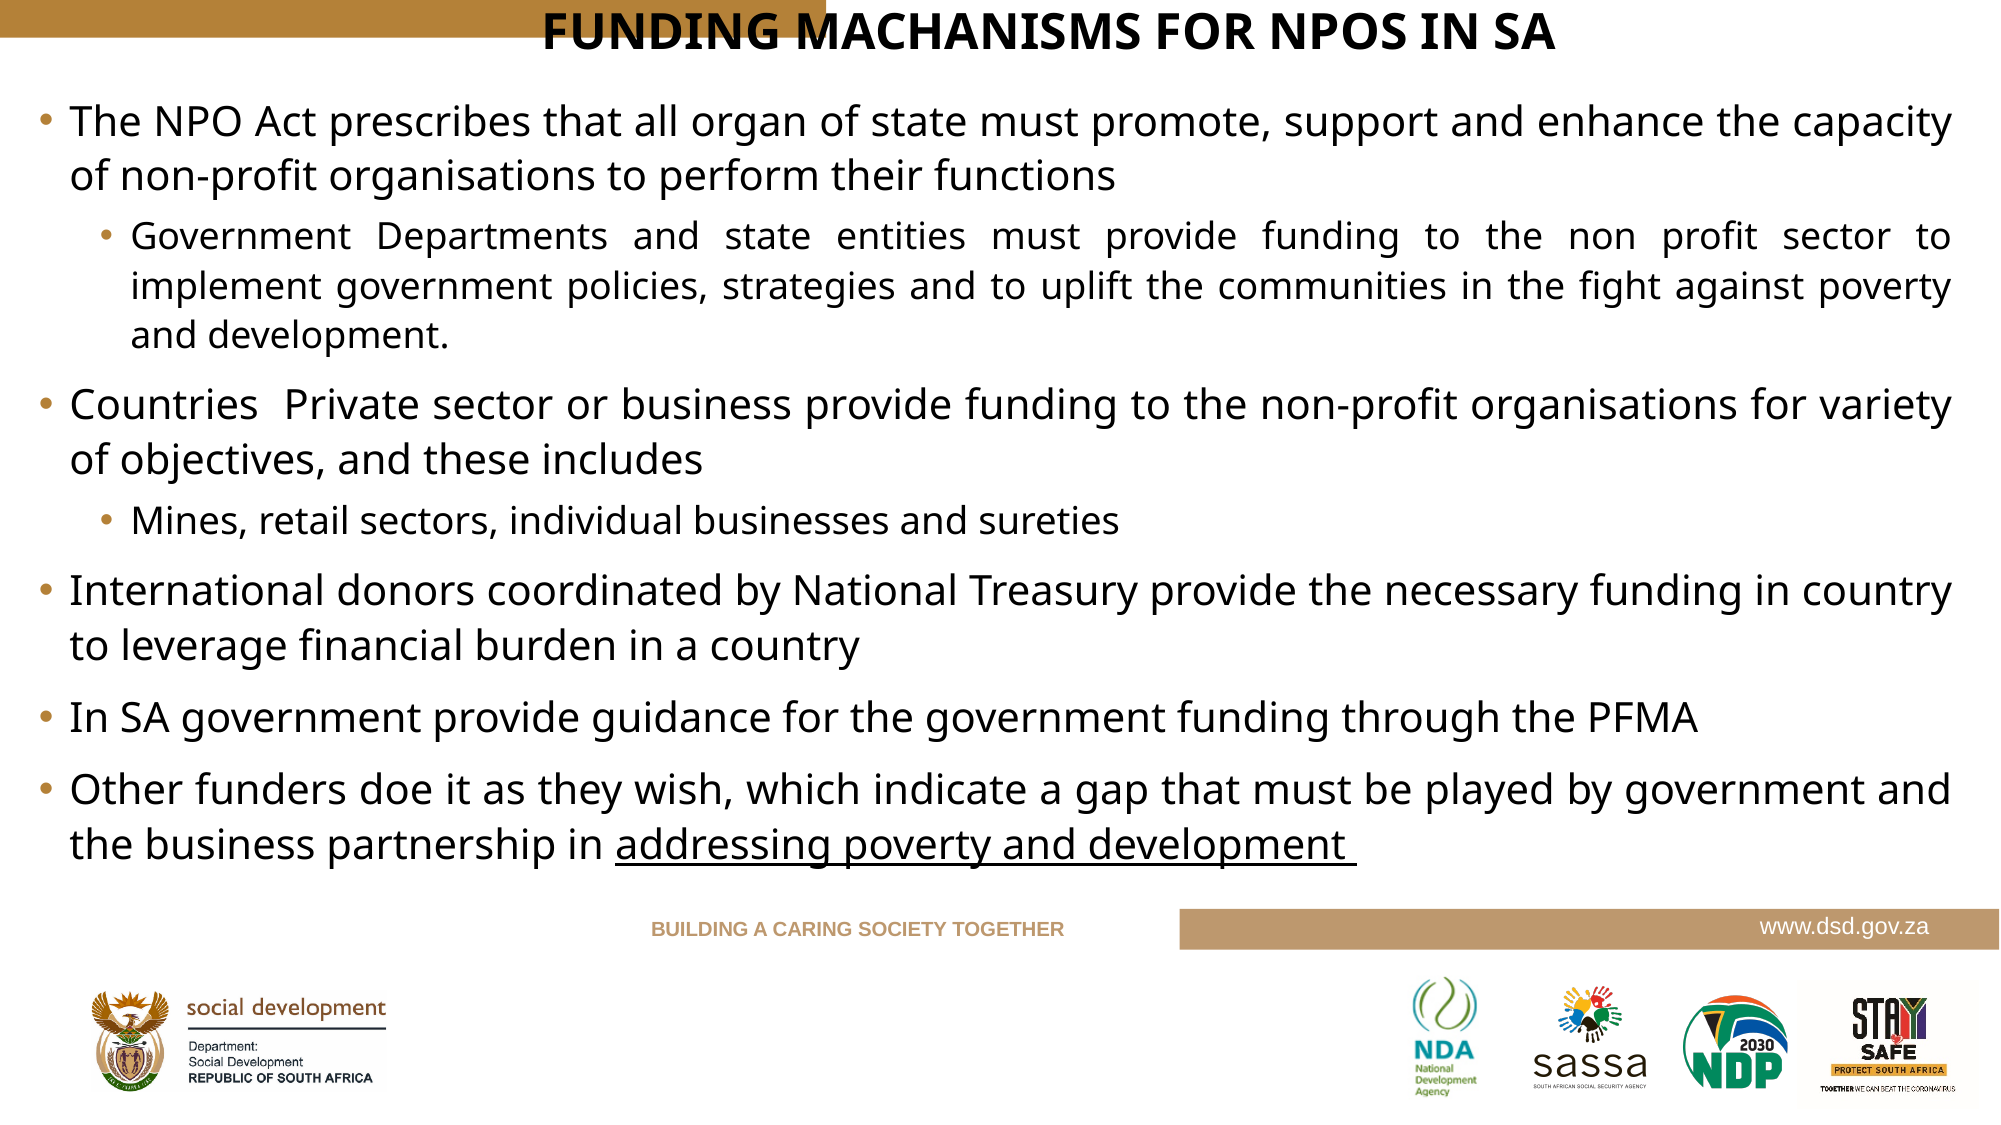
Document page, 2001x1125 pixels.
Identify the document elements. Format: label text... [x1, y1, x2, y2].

picture [1399, 967, 1490, 1105]
list The NPO Act prescribes that all organ of state must promote, support and enhance the capacity of non-profit organisations to perform their functions Government Departments and state entities must provide funding to the non profit sector to implement government policies, strategies and to uplift the communities in the fight against poverty and development. Countries Private sector or business provide funding to the non-profit organisations for variety of objectives, and these includes Mines, retail sectors, individual businesses and sureties International donors coordinated by National Treasury provide the necessary funding in country to leverage financial burden in a country In SA government provide guidance for the government funding through the PFMA Other funders doe it as they wish, which indicate a gap that must be played by government and the business partnership in addressing poverty and development [23, 81, 1969, 950]
picture [1797, 980, 1979, 1109]
picture [86, 964, 392, 1125]
title FUNDING MACHANISMS FOR NPOS IN SA [186, 45, 1912, 81]
